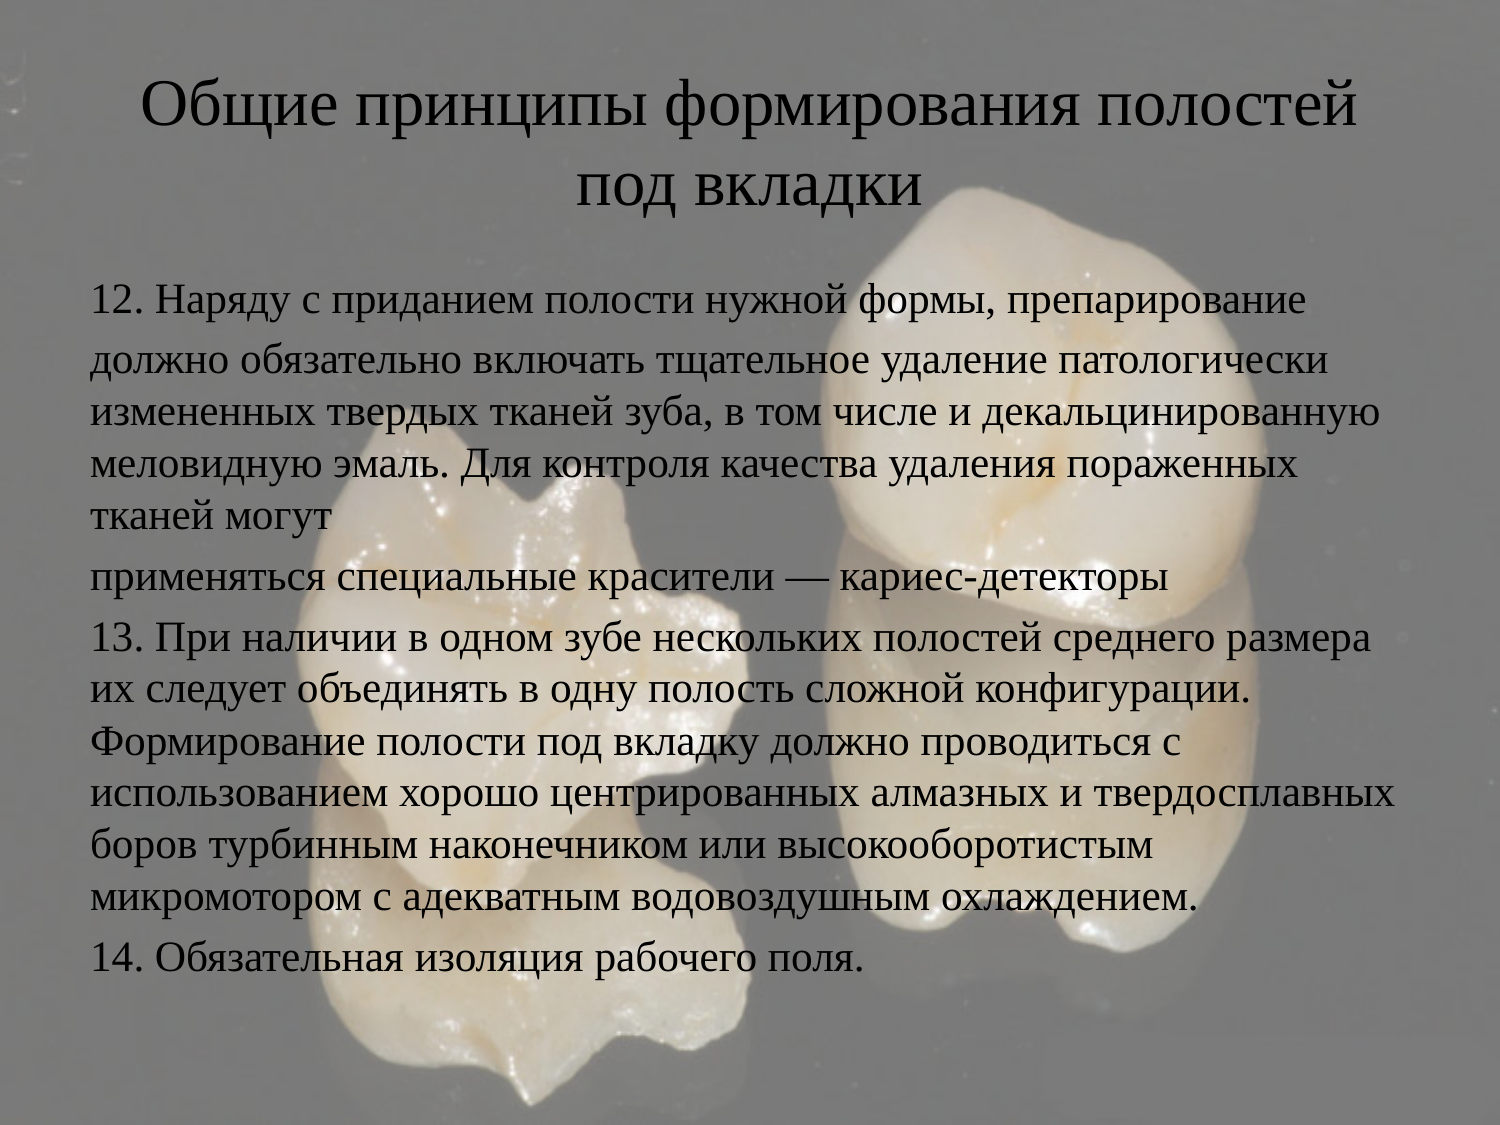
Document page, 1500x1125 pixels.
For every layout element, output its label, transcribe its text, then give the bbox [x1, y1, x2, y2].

list 12. Наряду с приданием полости нужной формы, препарирование должно обязательно включать тщательное удаление патологически измененных твердых тканей зуба, в том числе и декальцинированную меловидную эмаль. Для контроля качества удаления пораженных тканей могут применяться специальные красители — кариес-детекторы 13. При наличии в одном зубе нескольких полостей среднего размера их следует объединять в одну полость сложной конфигурации. Формирование полости под вкладку должно проводиться с использованием хорошо центрированных алмазных и твердосплавных боров турбинным наконечником или высокооборотистым микромотором с адекватным водовоздушным охлаждением. 14. Обязательная изоляция рабочего поля. [75, 262, 1425, 1005]
title Общие принципы формирования полостей под вкладки [75, 45, 1425, 233]
